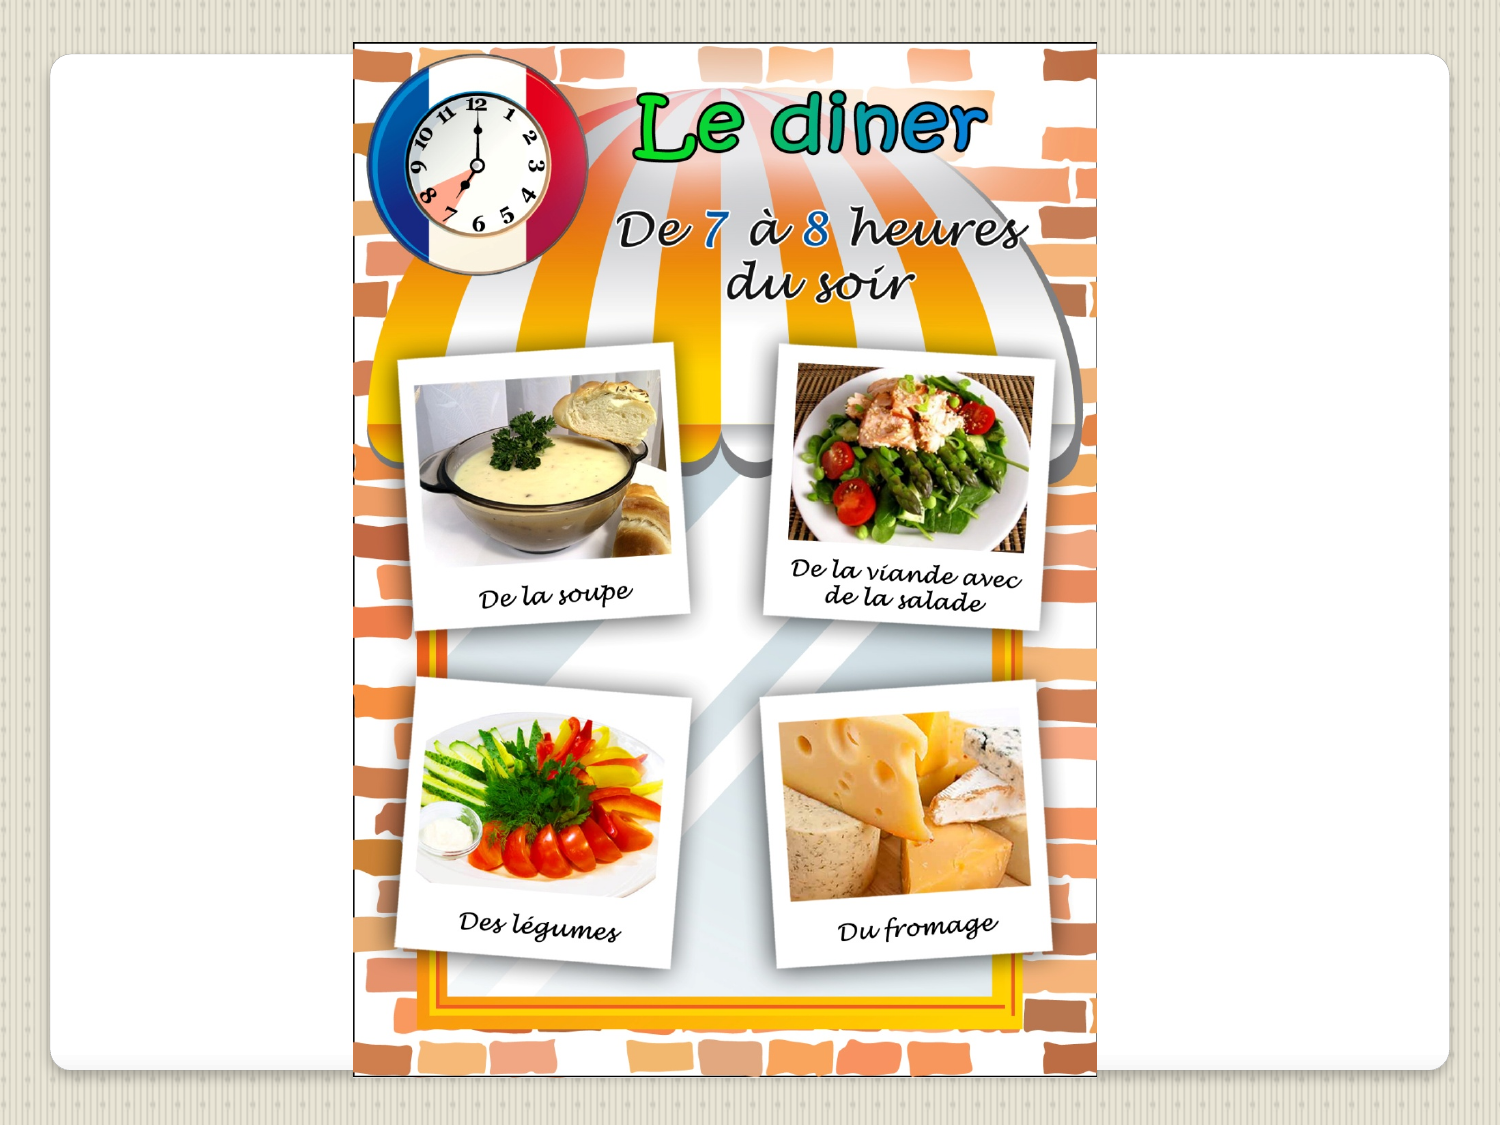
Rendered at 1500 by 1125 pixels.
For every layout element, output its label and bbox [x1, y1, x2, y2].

picture [353, 42, 1097, 1078]
